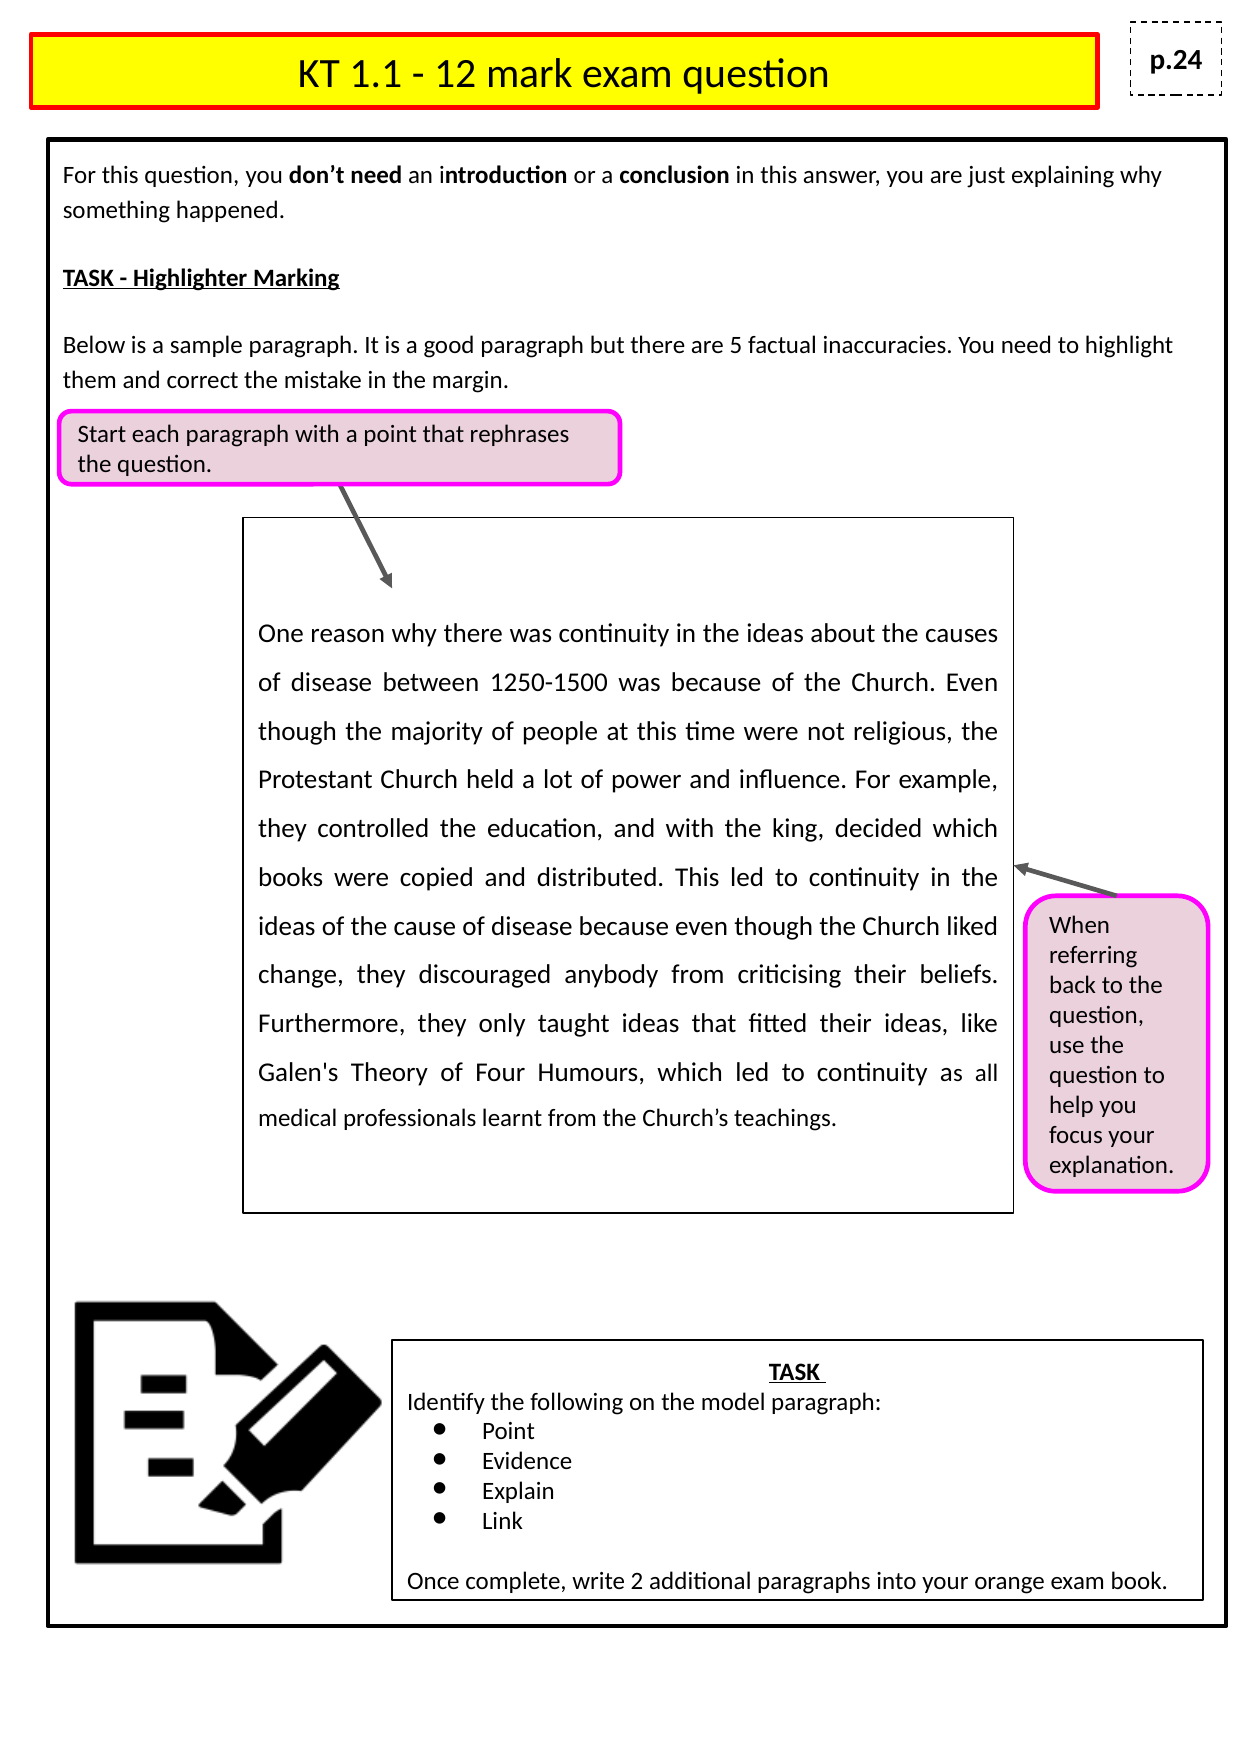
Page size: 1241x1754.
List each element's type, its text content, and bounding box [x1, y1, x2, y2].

list For this question, you don’t need an introduction or a conclusion in this answer, you are just explaining why something happened. TASK - Highlighter Marking Below is a sample paragraph. It is a good paragraph but there are 5 factual inaccuracies. You need to highlight them and correct the mistake in the margin. [46, 137, 1228, 1628]
text_box Start each paragraph with a point that rephrases the question. [59, 411, 621, 485]
text_box TASK Identify the following on the model paragraph: Point Evidence Explain Link Once complete, write 2 additional paragraphs into your orange exam book. [392, 1340, 1203, 1601]
picture [72, 1276, 386, 1590]
title KT 1.1 - 12 mark exam question [29, 32, 1100, 110]
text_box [1013, 865, 1117, 897]
text_box One reason why there was continuity in the ideas about the causes of disease between 1250-1500 was because of the Church. Even though the majority of people at this time were not religious, the Protestant Church held a lot of power and influence. For example, they controlled the education, and with the king, decided which books were copied and distributed. This led to continuity in the ideas of the cause of disease because even though the Church liked change, they discouraged anybody from criticising their beliefs. Furthermore, they only taught ideas that fitted their ideas, like Galen's Theory of Four Humours, which led to continuity as all medical professionals learnt from the Church’s teachings. [243, 517, 1014, 1214]
text_box When referring back to the question, use the question to help you focus your explanation. [1025, 895, 1209, 1192]
text_box p.24 [1130, 21, 1222, 95]
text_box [339, 483, 393, 589]
